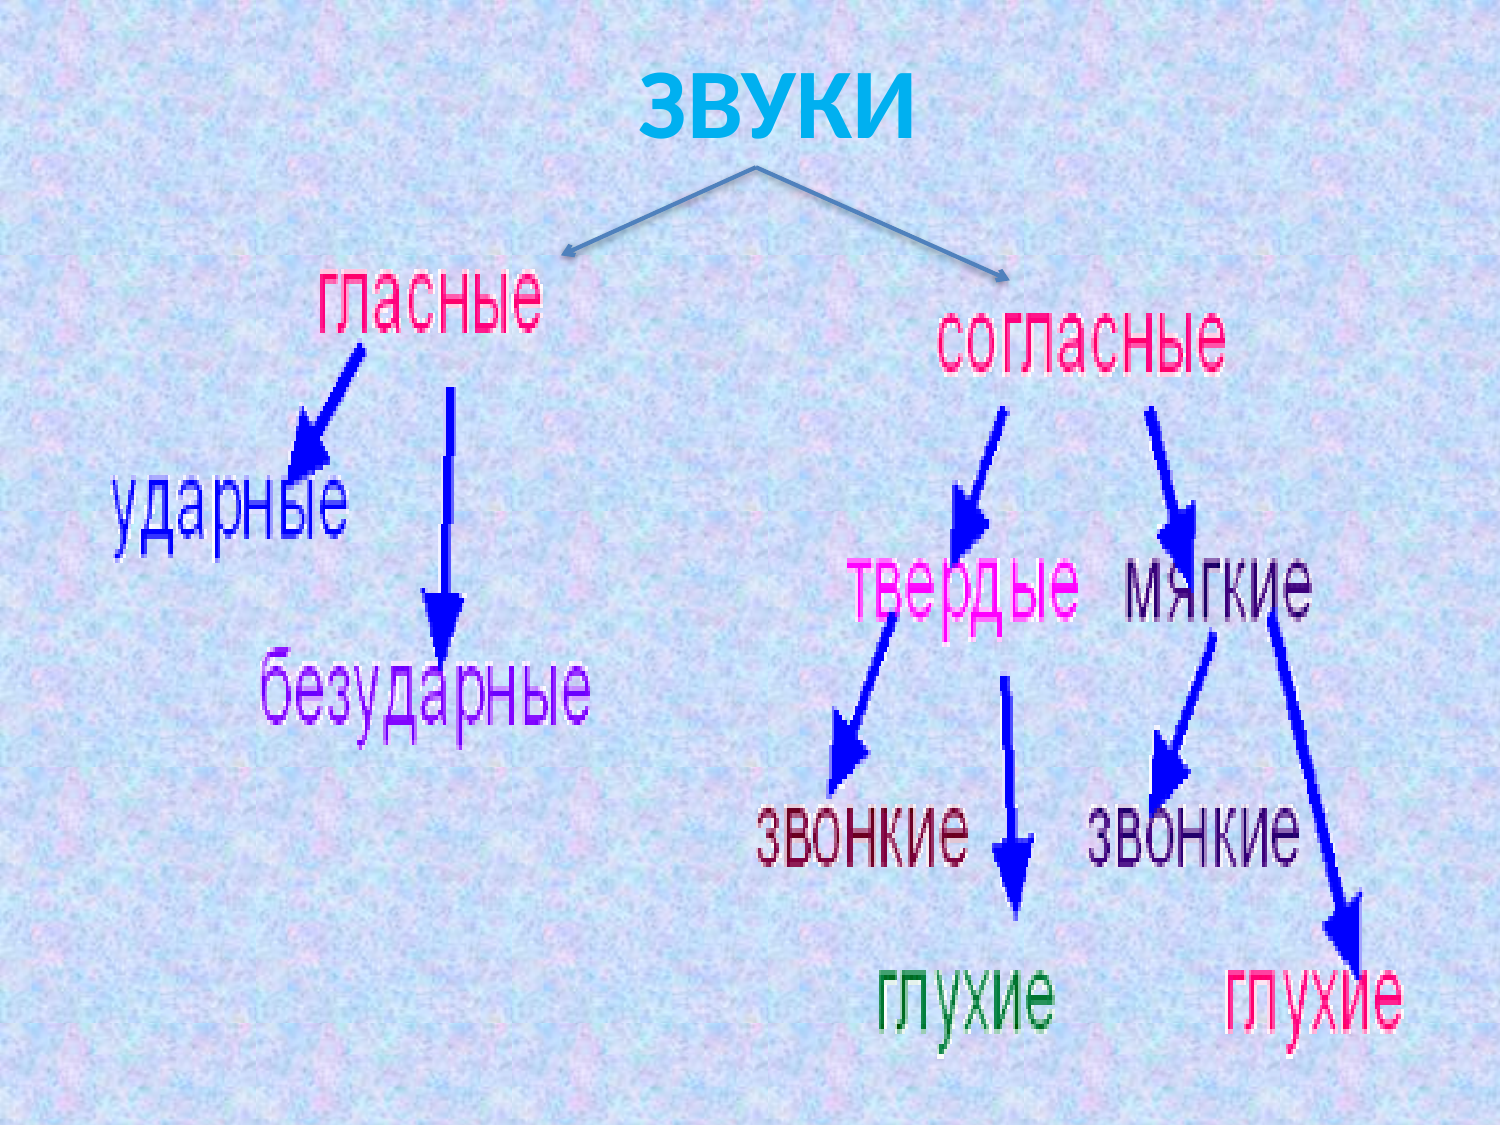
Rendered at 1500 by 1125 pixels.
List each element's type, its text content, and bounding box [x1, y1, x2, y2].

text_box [755, 166, 1010, 281]
picture [0, 0, 1500, 1125]
text_box ЗВУКИ [624, 30, 943, 165]
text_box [560, 166, 754, 256]
